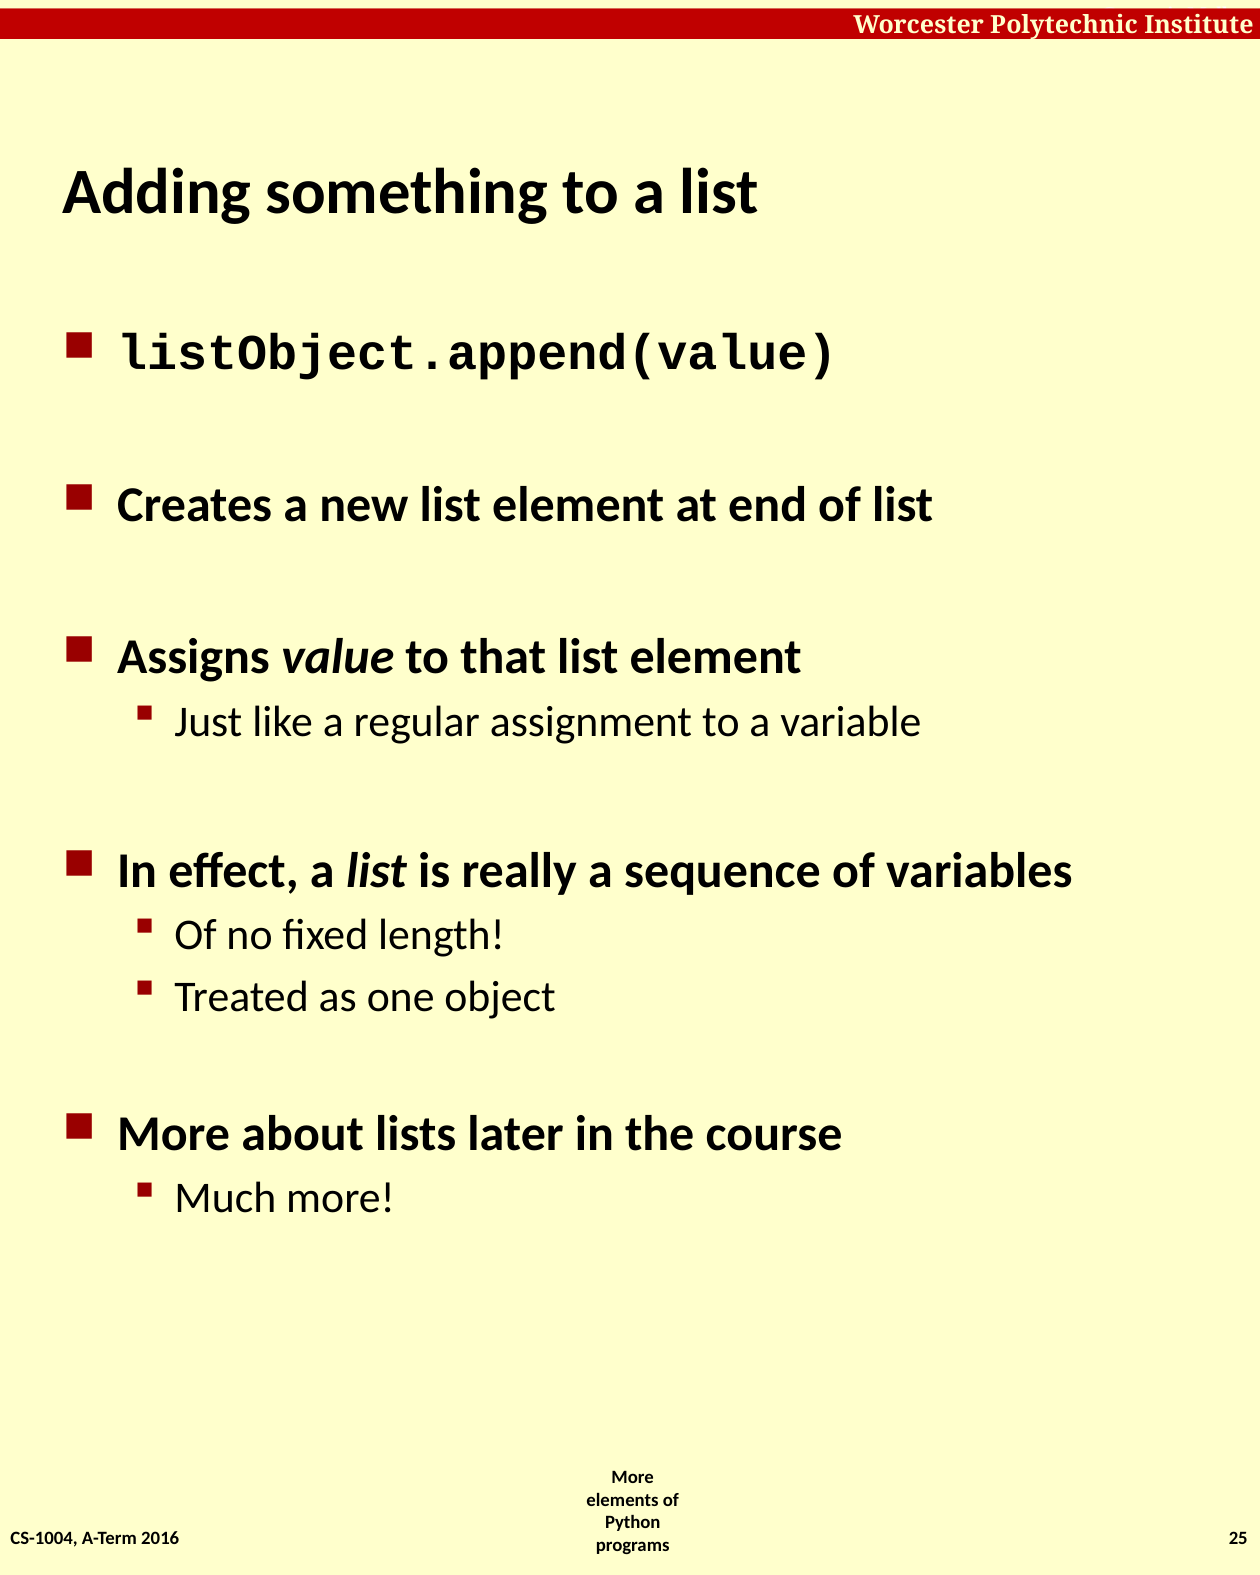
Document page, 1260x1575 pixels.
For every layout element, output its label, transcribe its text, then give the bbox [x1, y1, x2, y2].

footer More elements of Python programs [577, 1531, 683, 1555]
slide_number 25 [1225, 1525, 1248, 1549]
slide_number CS-1004, A-Term 2016 [10, 1525, 184, 1549]
list listObject.append(value) Creates a new list element at end of list Assigns value to that list element Just like a regular assignment to a variable In effect, a list is really a sequence of variables Of no fixed length! Treated as one object More about lists later in the course Much more! [54, 312, 1143, 1455]
title Adding something to a list [48, 99, 1096, 276]
